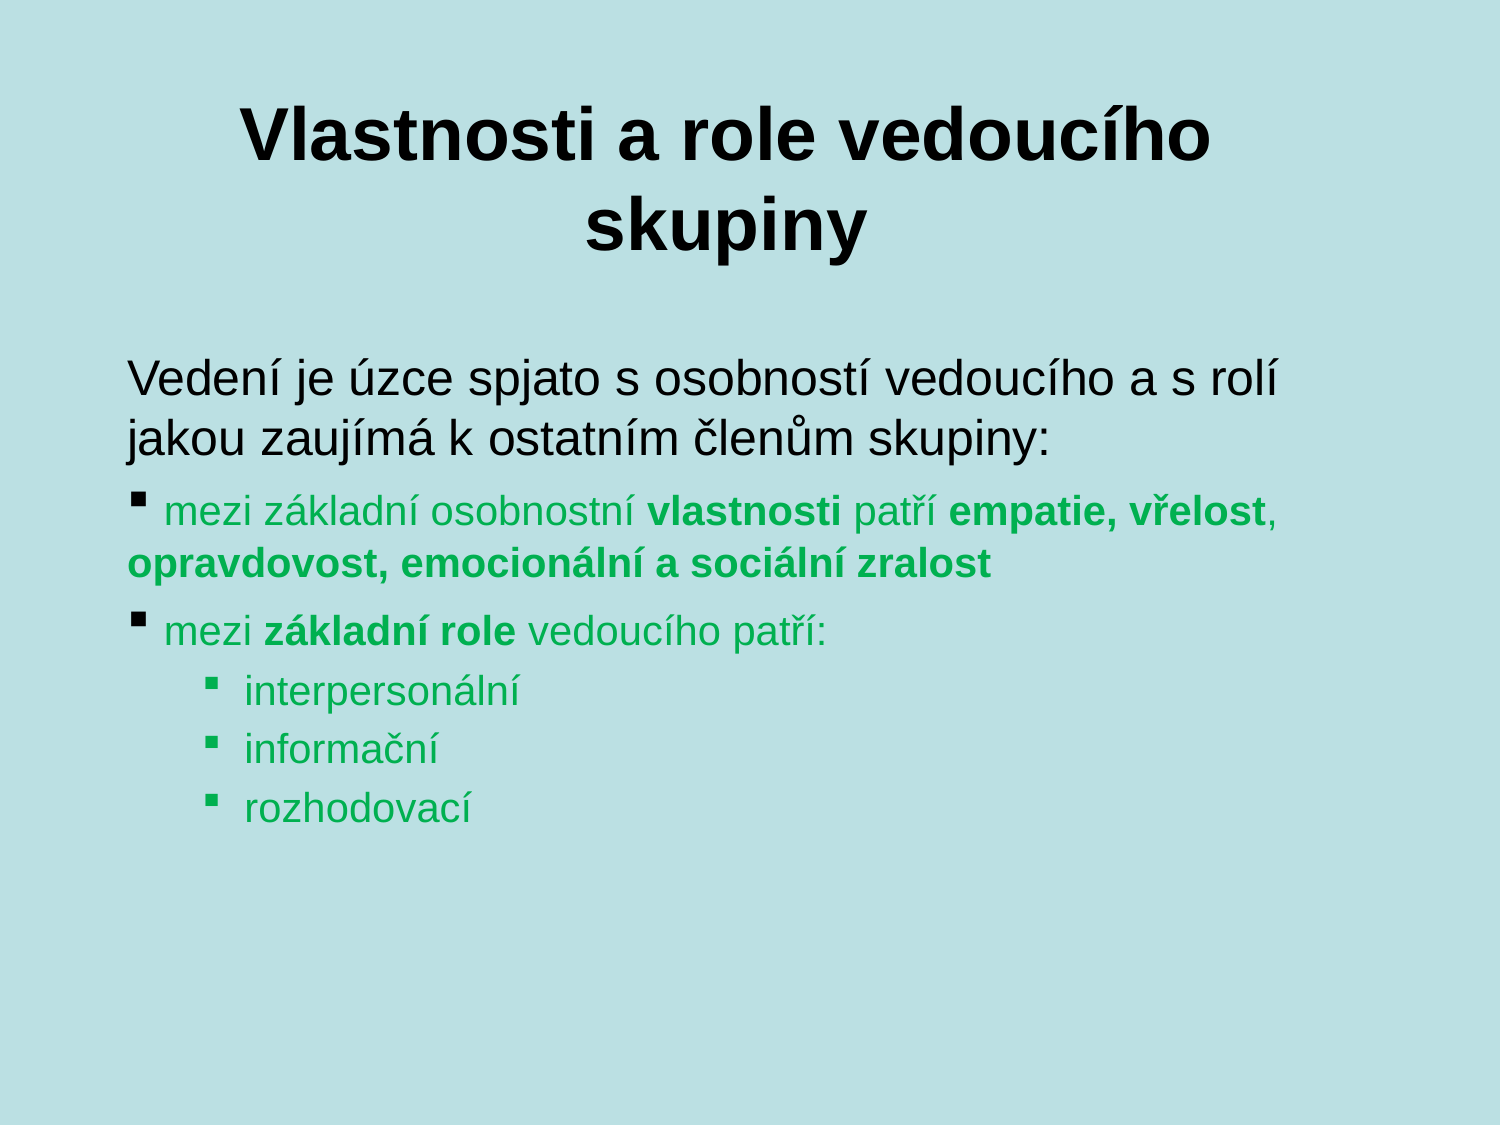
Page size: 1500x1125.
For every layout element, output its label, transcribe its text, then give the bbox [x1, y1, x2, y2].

subtitle Vlastnosti a role vedoucího skupiny Vedení je úzce spjato s osobností vedoucího a s rolí jakou zaujímá k ostatním členům skupiny: mezi základní osobnostní vlastnosti patří empatie, vřelost, opravdovost, emocionální a sociální zralost mezi základní role vedoucího patří: interpersonální informační rozhodovací [111, 77, 1341, 985]
